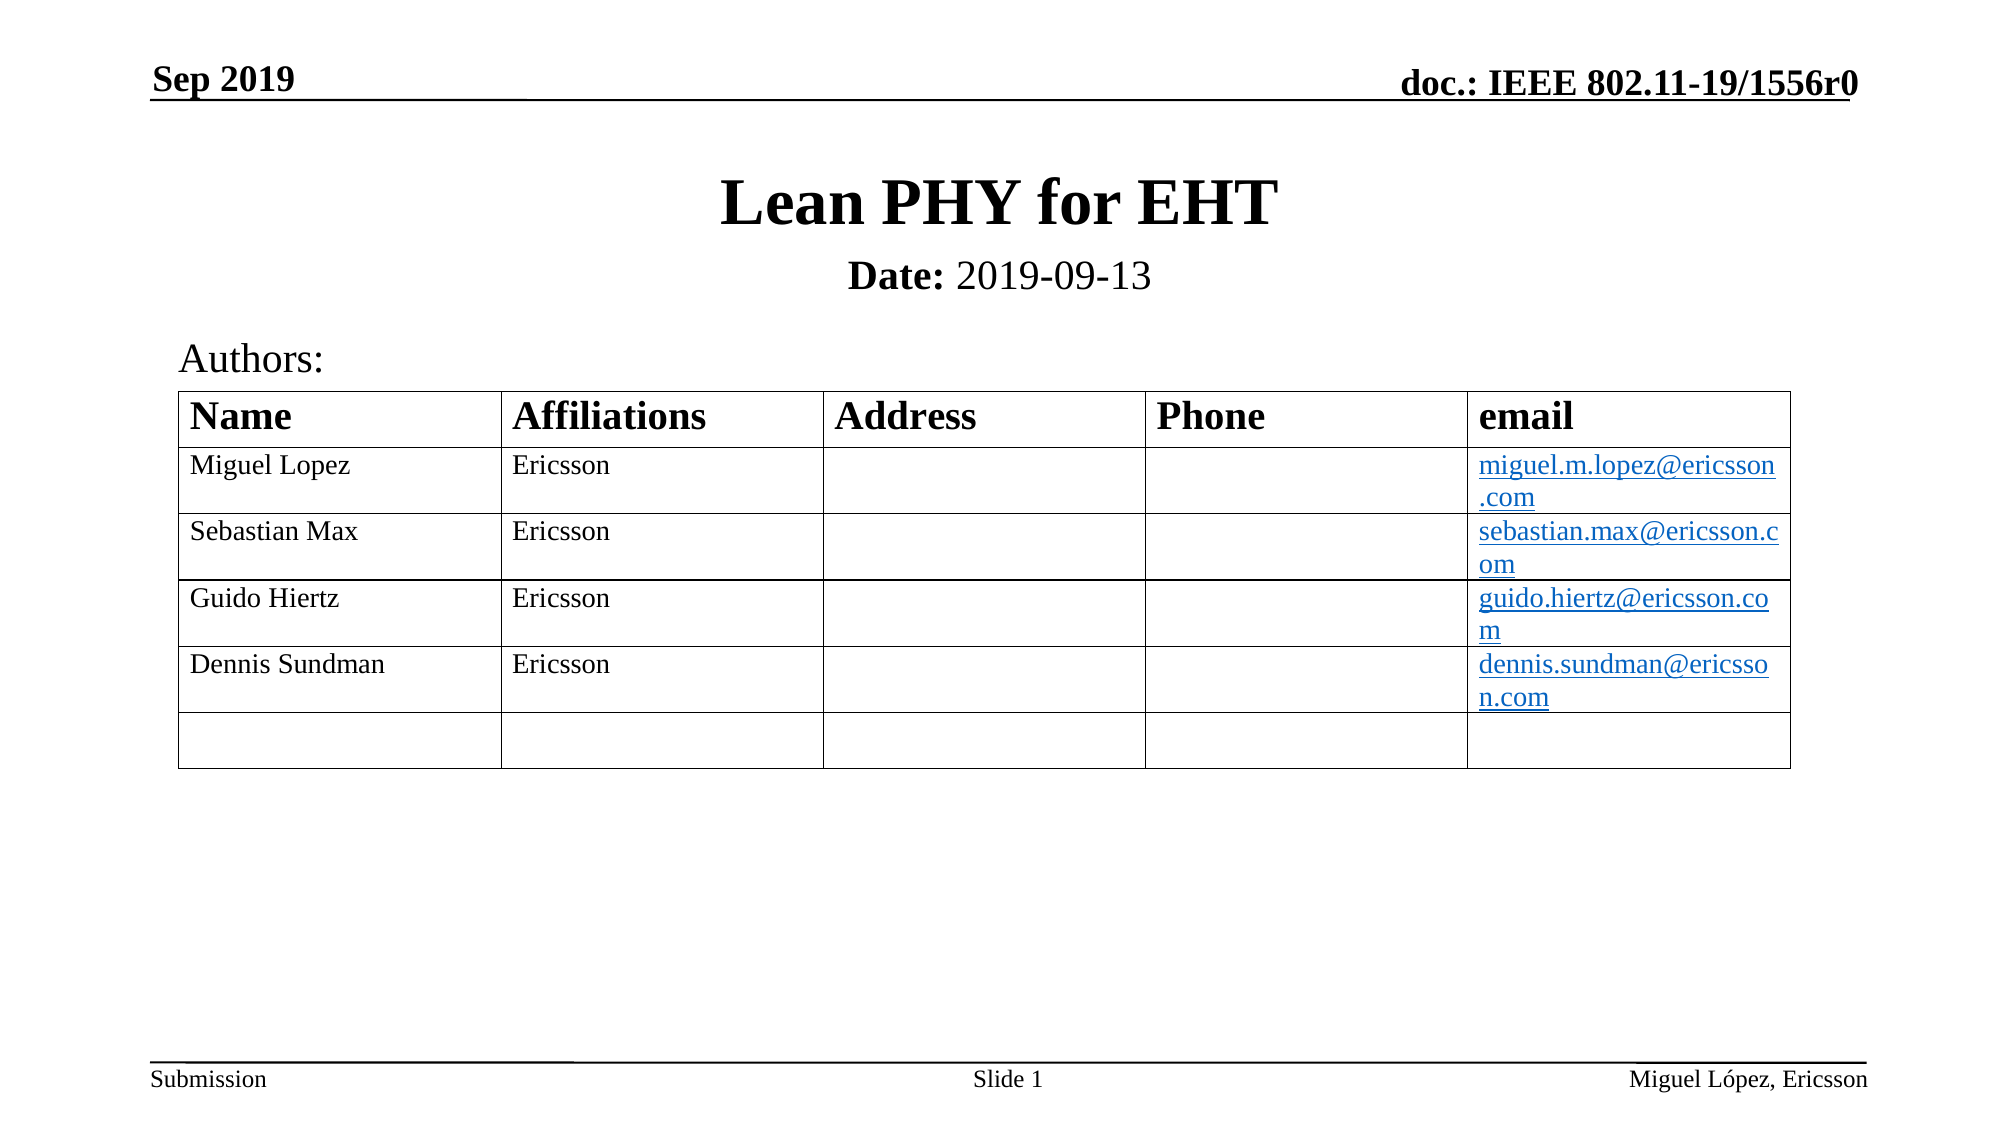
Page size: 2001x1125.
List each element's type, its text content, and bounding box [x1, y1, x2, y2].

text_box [163, 390, 1837, 818]
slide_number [152, 54, 563, 100]
text_box Authors: [162, 323, 401, 387]
footer Miguel López, Ericsson [1171, 1061, 1869, 1093]
slide_number Slide 1 [950, 1061, 1067, 1123]
title Lean PHY for EHT [149, 76, 1851, 319]
subtitle Date: 2019-09-13 [299, 239, 1701, 319]
